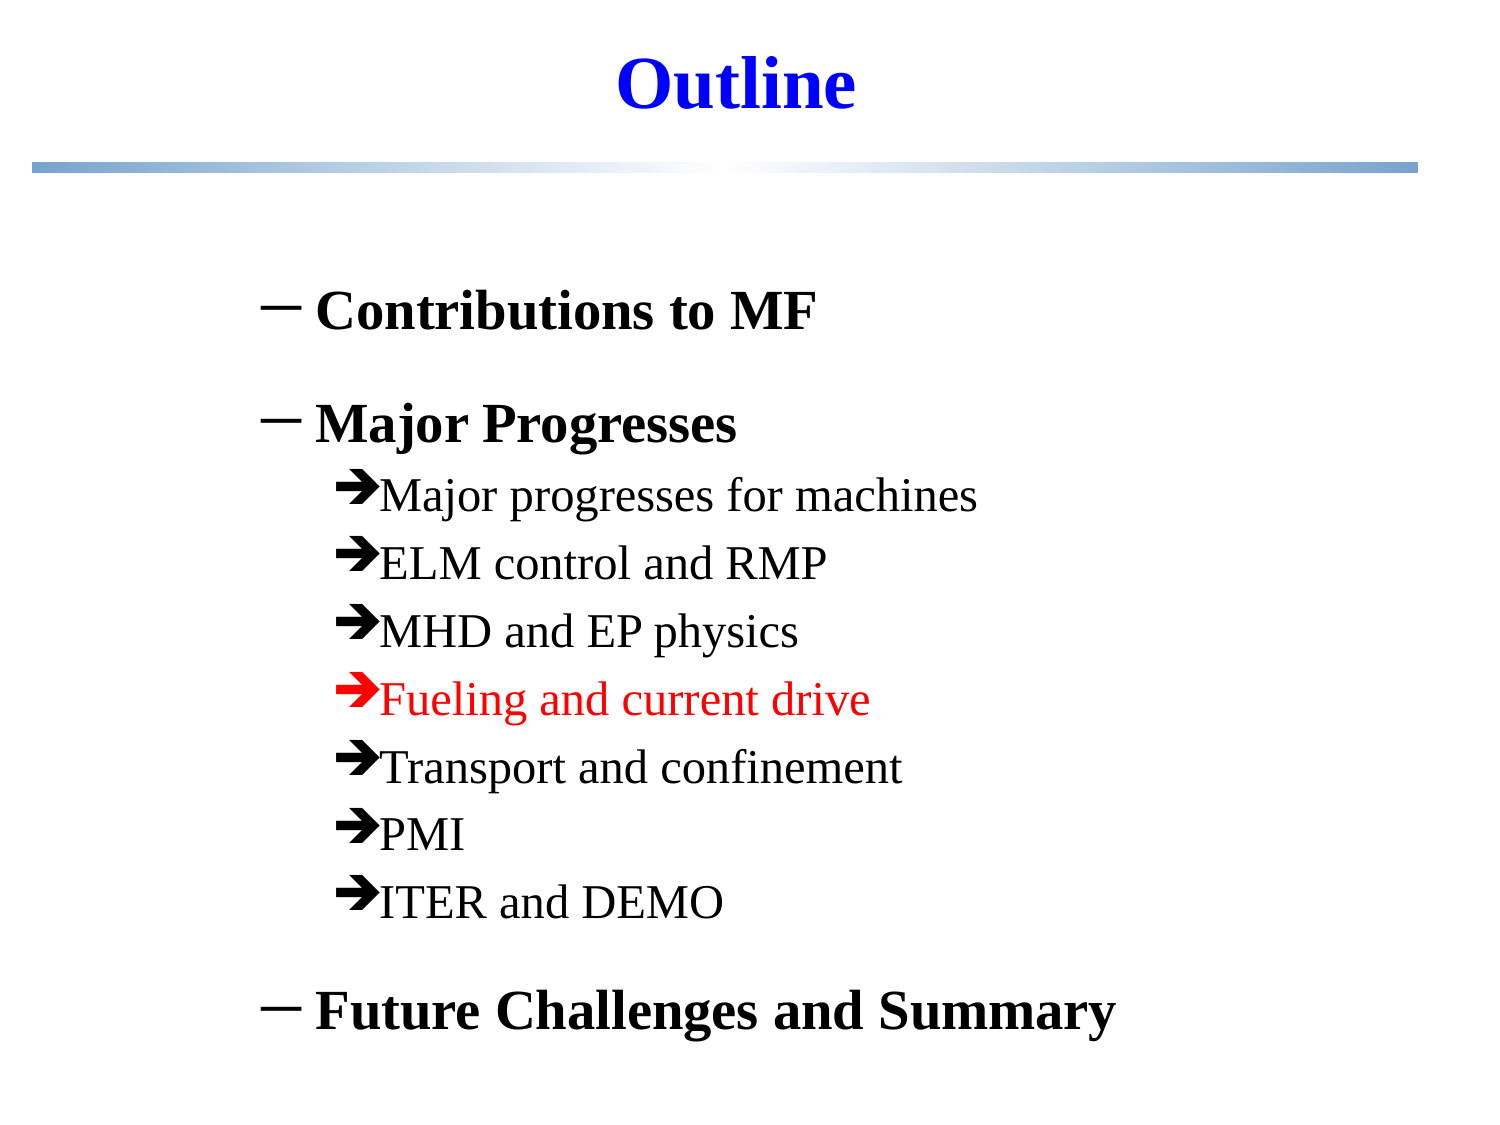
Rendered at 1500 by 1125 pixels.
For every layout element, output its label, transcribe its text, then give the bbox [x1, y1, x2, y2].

list Contributions to MF Major Progresses Major progresses for machines ELM control and RMP MHD and EP physics Fueling and current drive Transport and confinement PMI ITER and DEMO Future Challenges and Summary [246, 231, 1208, 1056]
title Outline [73, 19, 1400, 138]
text_box [31, 160, 1419, 174]
